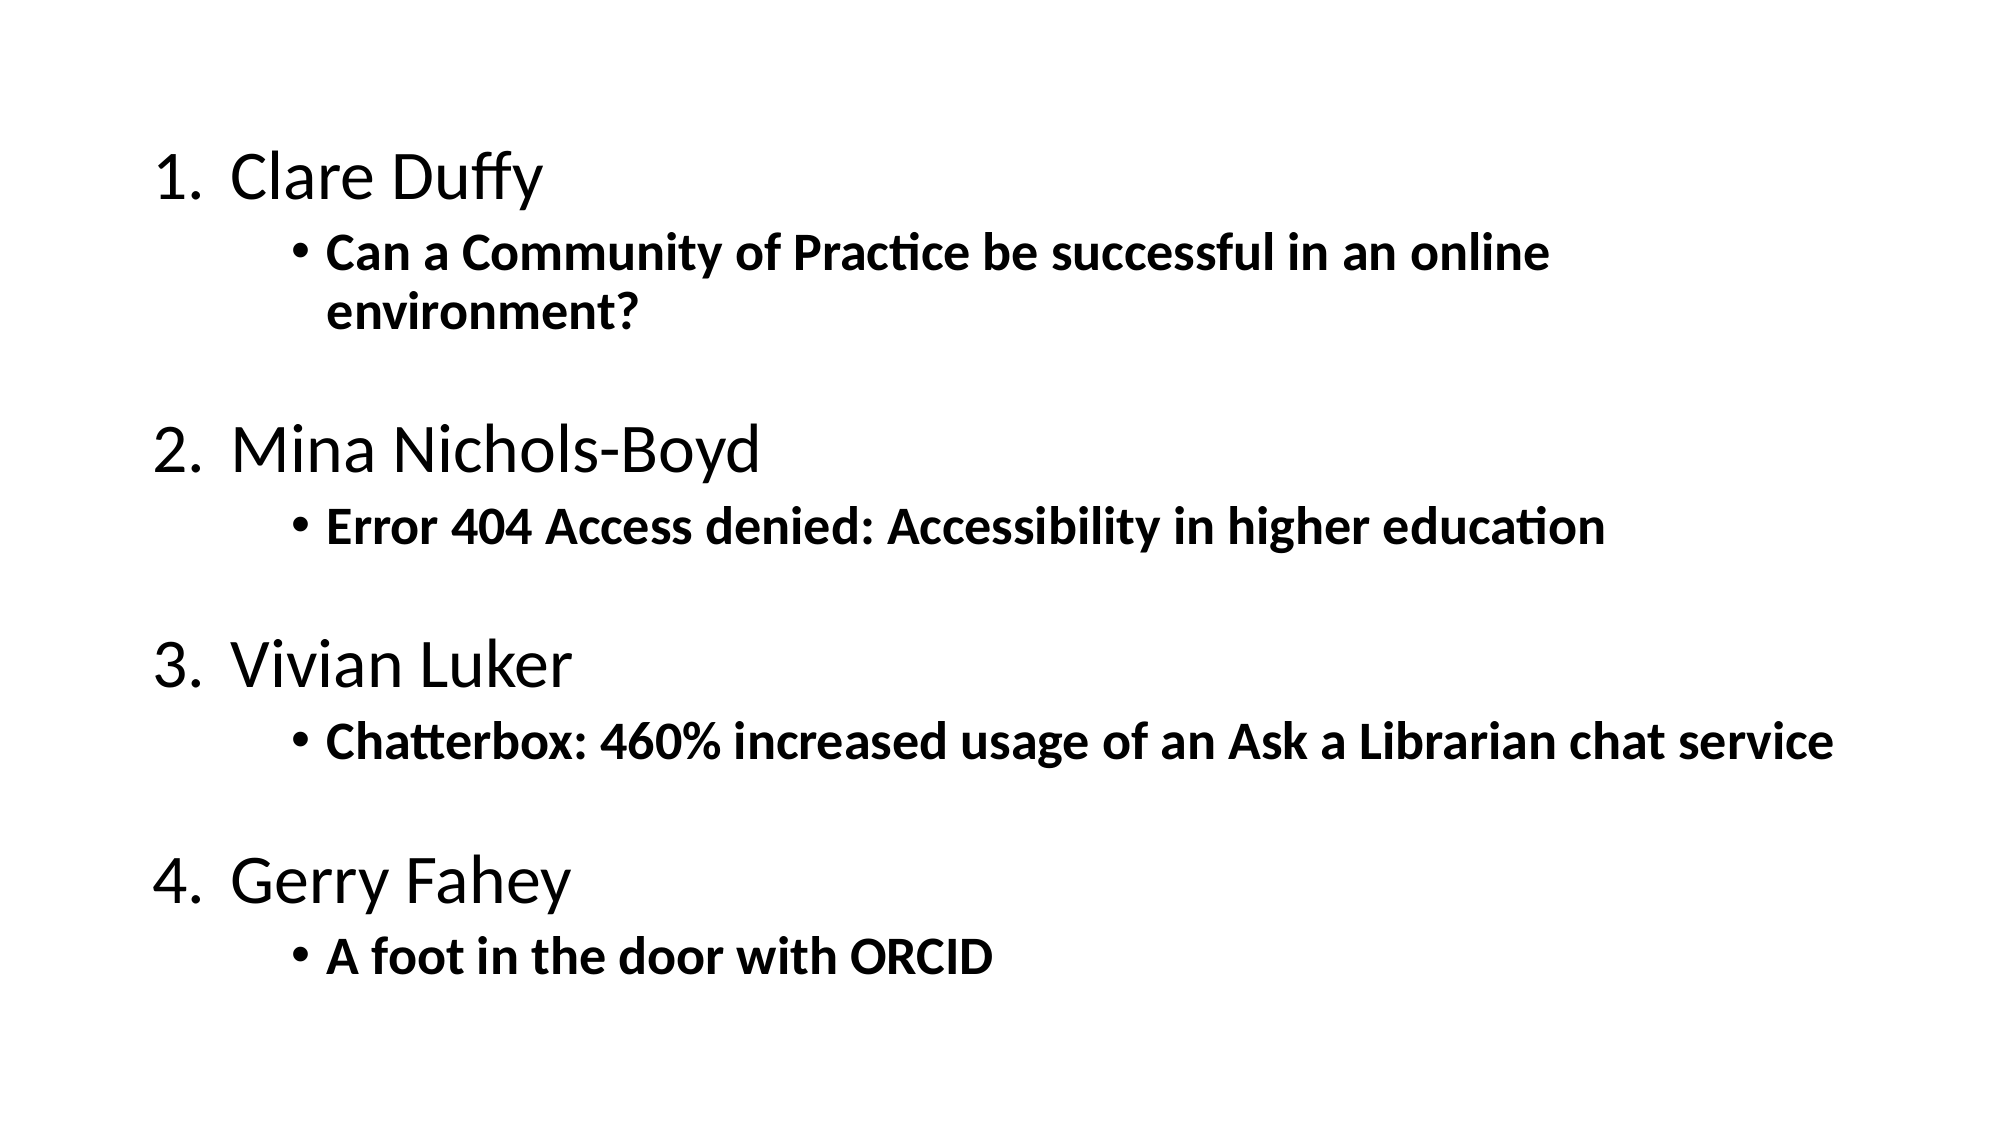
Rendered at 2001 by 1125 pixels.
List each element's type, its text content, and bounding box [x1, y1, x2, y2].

list Clare Duffy Can a Community of Practice be successful in an online environment? Mina Nichols-Boyd Error 404 Access denied: Accessibility in higher education Vivian Luker Chatterbox: 460% increased usage of an Ask a Librarian chat service Gerry Fahey A foot in the door with ORCID [137, 131, 1863, 1014]
